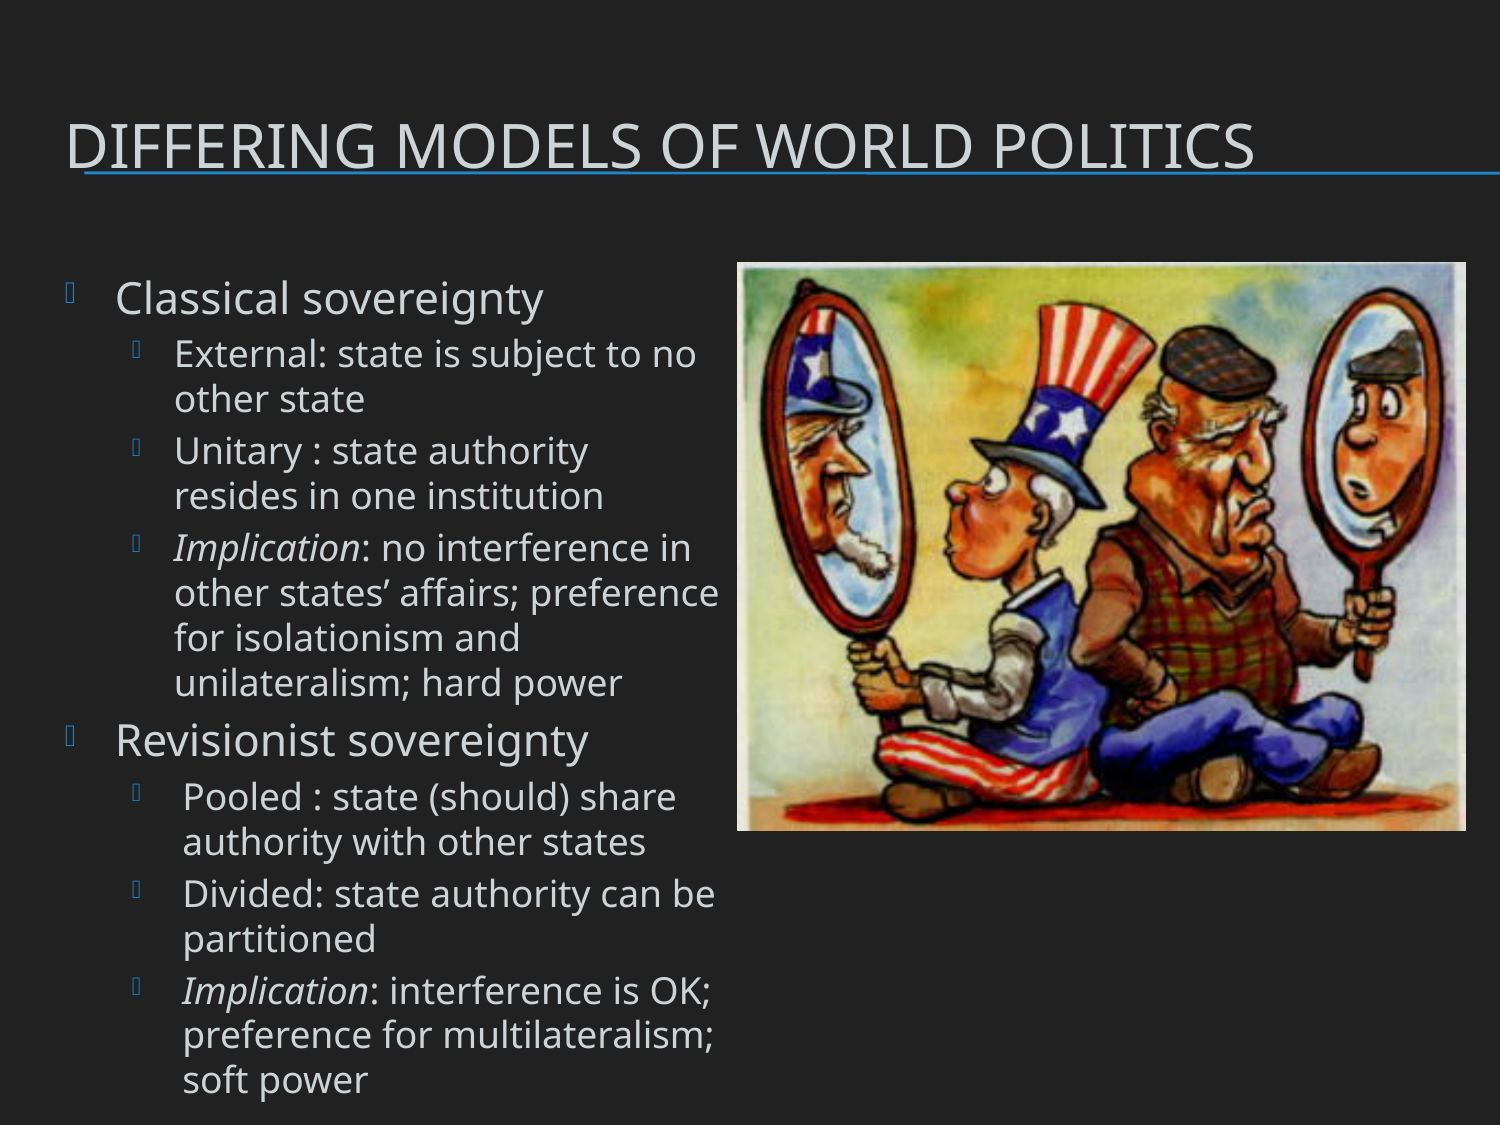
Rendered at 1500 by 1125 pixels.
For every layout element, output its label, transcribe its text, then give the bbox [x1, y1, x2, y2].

text_box Classical sovereignty External: state is subject to no other state Unitary : state authority resides in one institution Implication: no interference in other states’ affairs; preference for isolationism and unilateralism; hard power Revisionist sovereignty Pooled : state (should) share authority with other states Divided: state authority can be partitioned Implication: interference is OK; preference for multilateralism; soft power [49, 262, 738, 1125]
title differing models of world politics [49, 75, 1500, 213]
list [737, 262, 1466, 831]
